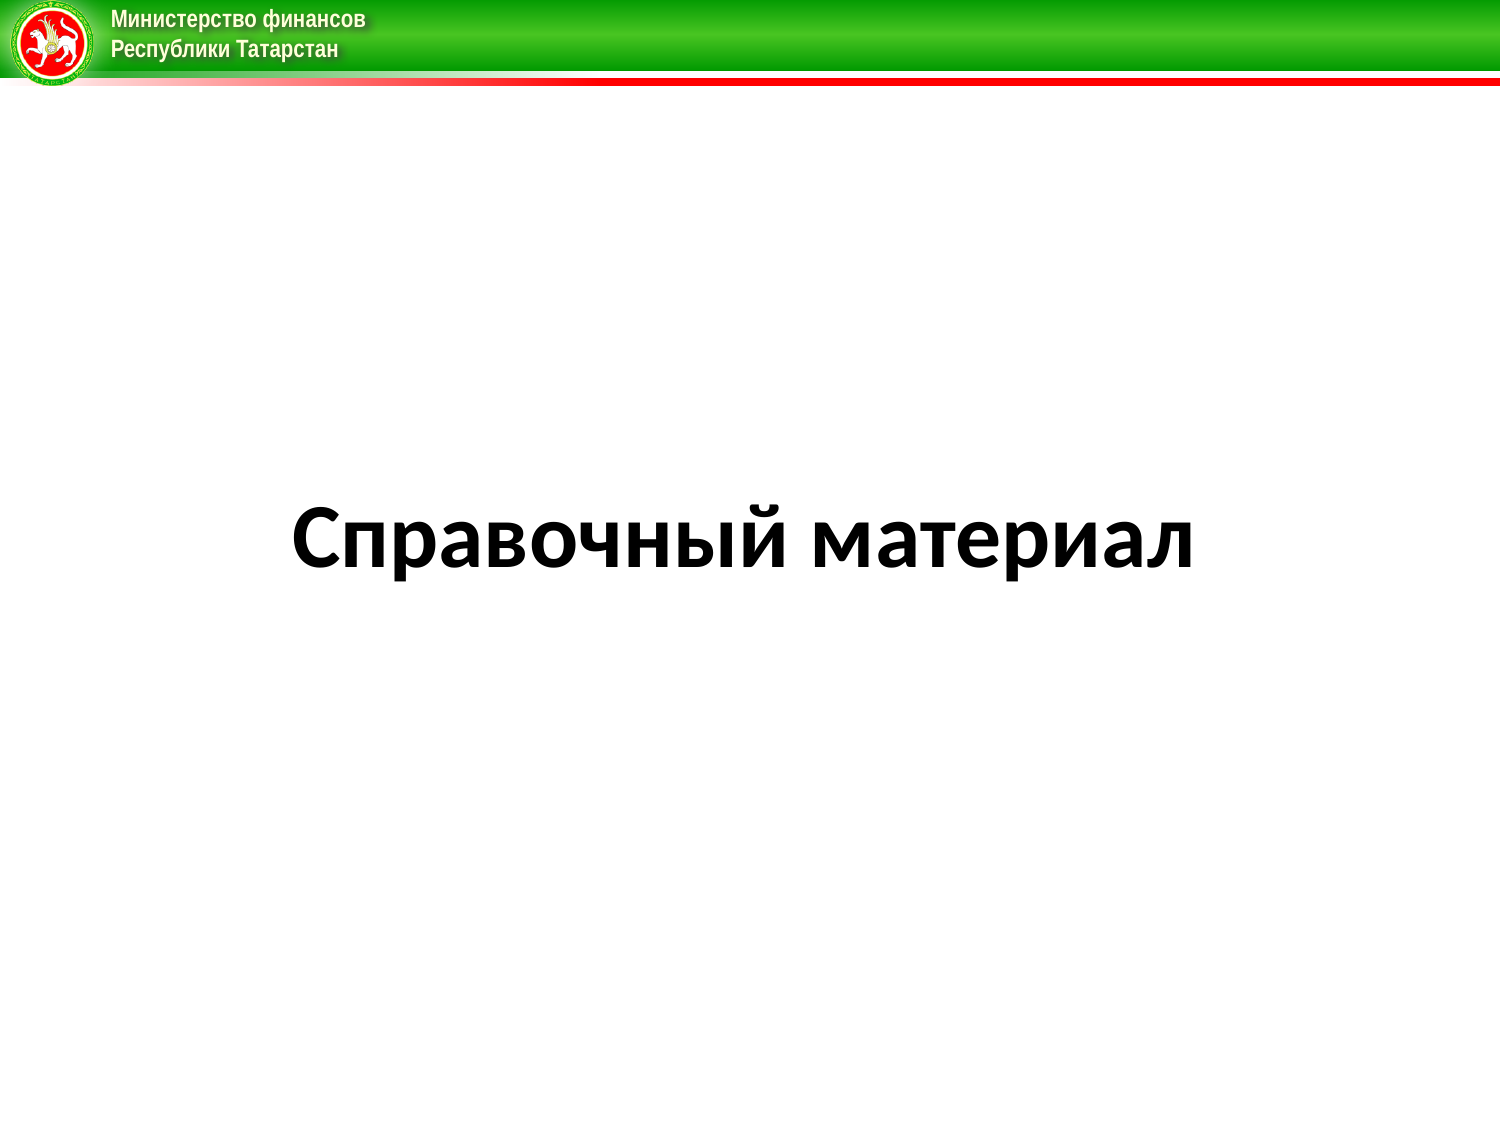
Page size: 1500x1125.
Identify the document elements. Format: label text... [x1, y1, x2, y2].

list Справочный материал [17, 468, 1471, 598]
picture [10, 0, 94, 86]
